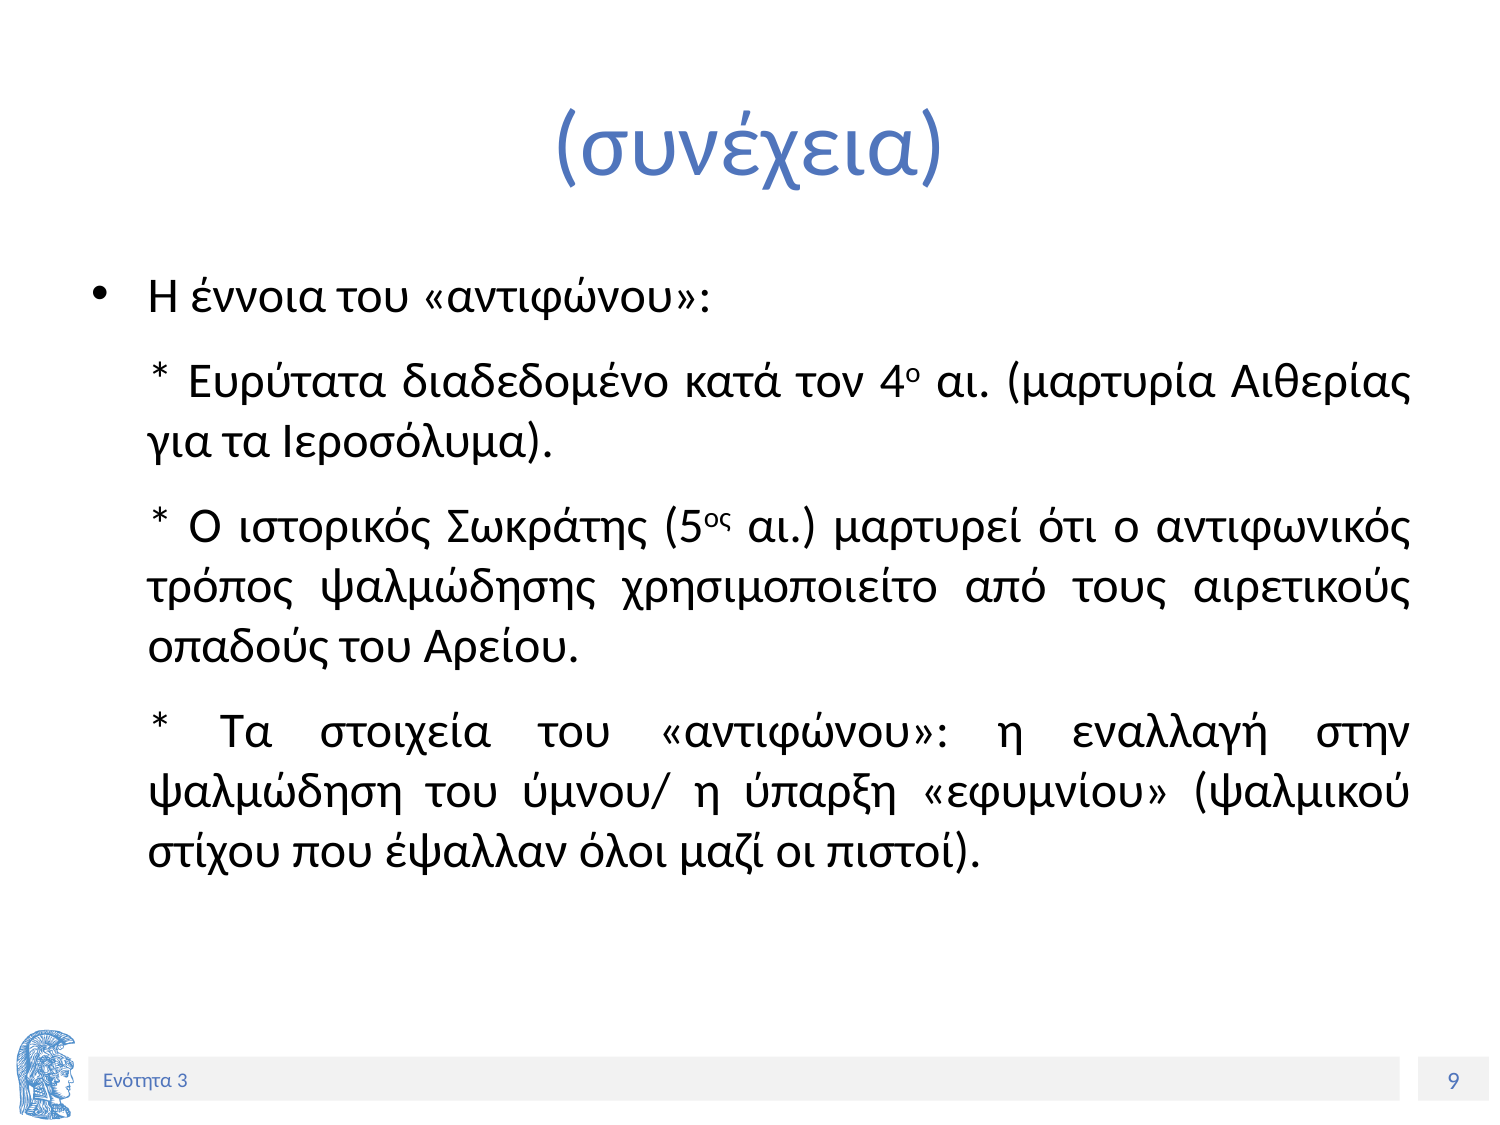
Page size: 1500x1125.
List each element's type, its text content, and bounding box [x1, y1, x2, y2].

list Η έννοια του «αντιφώνου»: * Ευρύτατα διαδεδομένο κατά τον 4ο αι. (μαρτυρία Αιθερίας για τα Ιεροσόλυμα). * Ο ιστορικός Σωκράτης (5ος αι.) μαρτυρεί ότι ο αντιφωνικός τρόπος ψαλμώδησης χρησιμοποιείτο από τους αιρετικούς οπαδούς του Αρείου. * Τα στοιχεία του «αντιφώνου»: η εναλλαγή στην ψαλμώδηση του ύμνου/ η ύπαρξη «εφυμνίου» (ψαλμικού στίχου που έψαλλαν όλοι μαζί οι πιστοί). [76, 255, 1427, 998]
picture [9, 1026, 81, 1120]
title (συνέχεια) [75, 45, 1425, 233]
